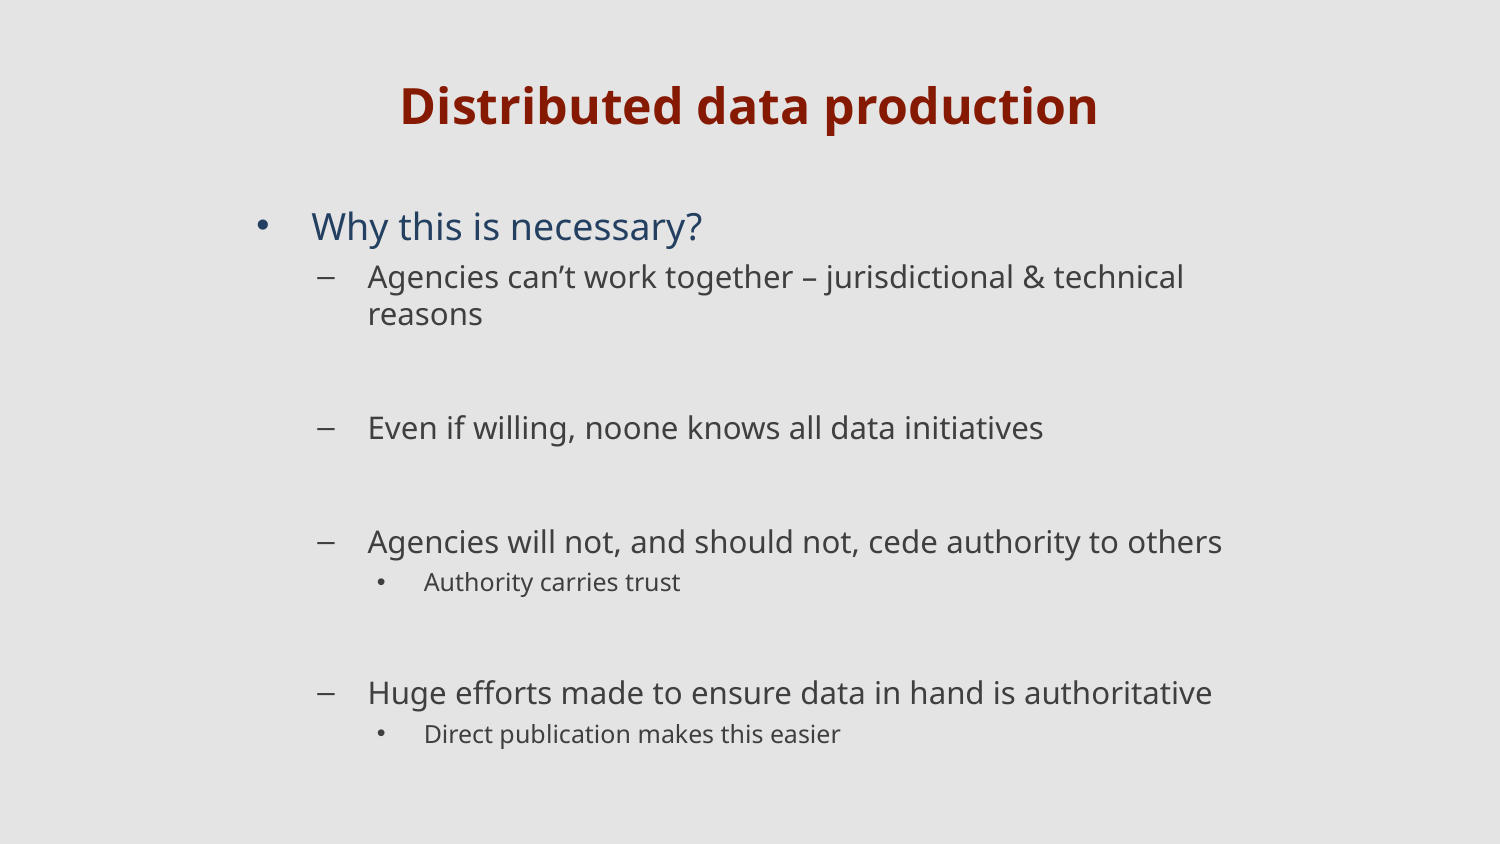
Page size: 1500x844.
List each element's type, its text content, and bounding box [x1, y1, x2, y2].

title Distributed data production [75, 33, 1425, 175]
list Why this is necessary? Agencies can’t work together – jurisdictional & technical reasons Even if willing, noone knows all data initiatives Agencies will not, and should not, cede authority to others Authority carries trust Huge efforts made to ensure data in hand is authoritative Direct publication makes this easier [243, 196, 1300, 780]
